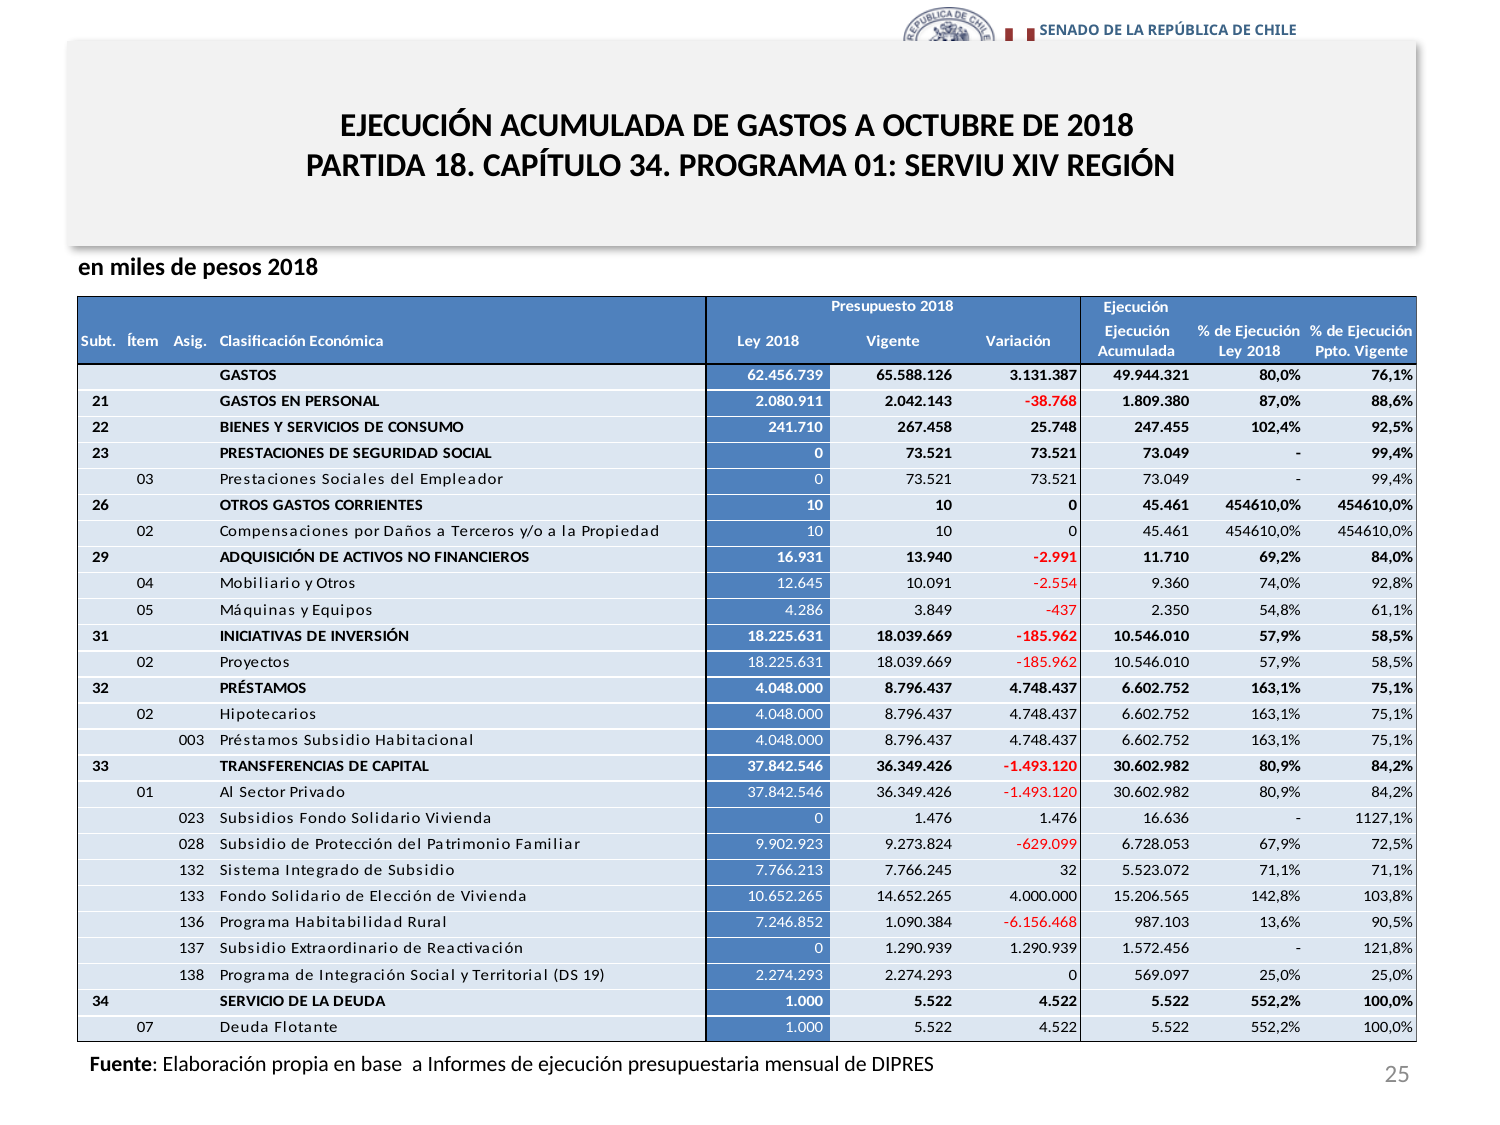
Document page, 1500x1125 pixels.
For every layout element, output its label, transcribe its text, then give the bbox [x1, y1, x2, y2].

picture [903, 7, 997, 41]
title EJECUCIÓN ACUMULADA DE GASTOS A OCTUBRE DE 2018 PARTIDA 18. CAPÍTULO 34. PROGRAMA 01: SERVIU XIV REGIÓN [67, 41, 1415, 246]
text_box en miles de pesos 2018 [63, 242, 1414, 318]
picture [76, 295, 1419, 1043]
slide_number 25 [1074, 1042, 1425, 1103]
